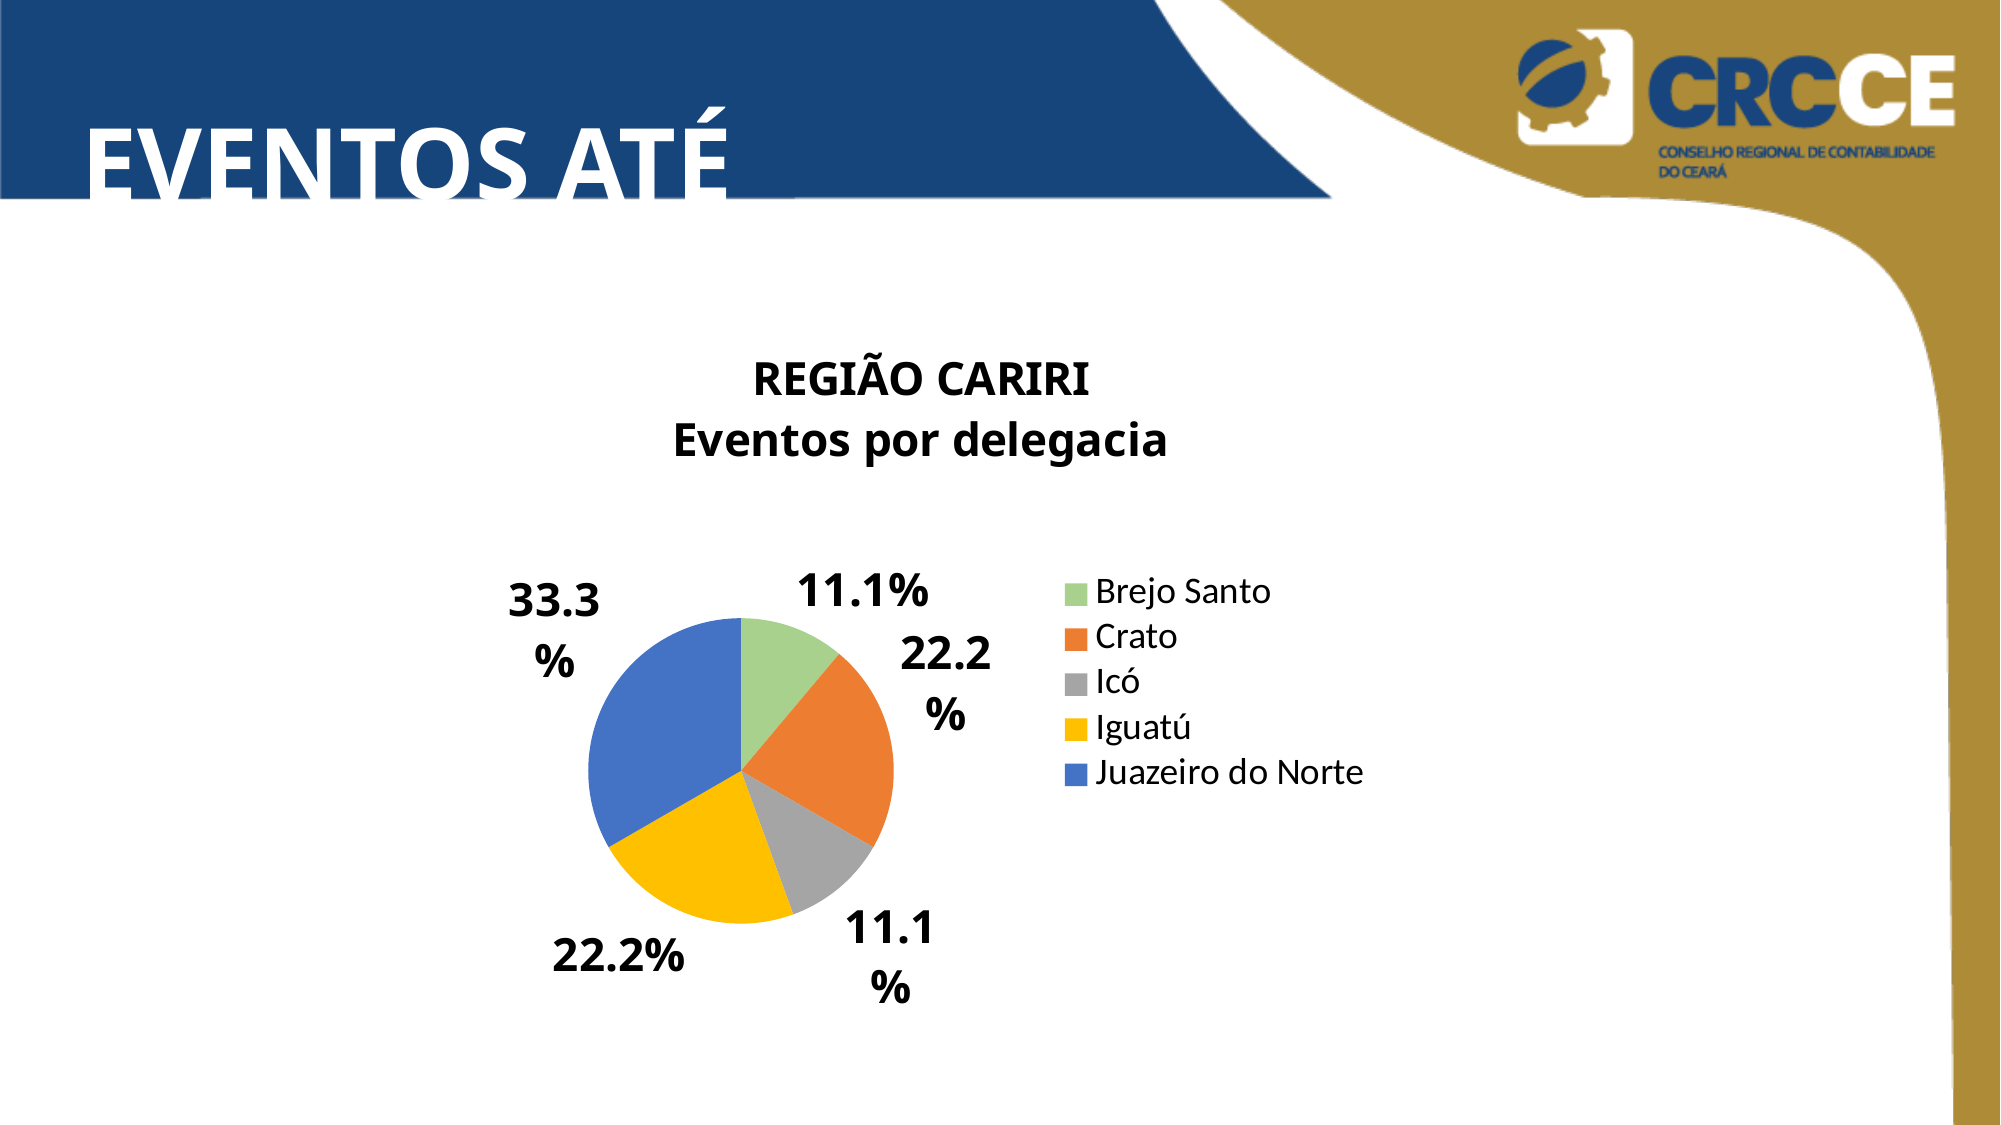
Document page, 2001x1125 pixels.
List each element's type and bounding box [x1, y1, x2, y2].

picture [0, 0, 2000, 1125]
chart [445, 310, 1397, 1059]
